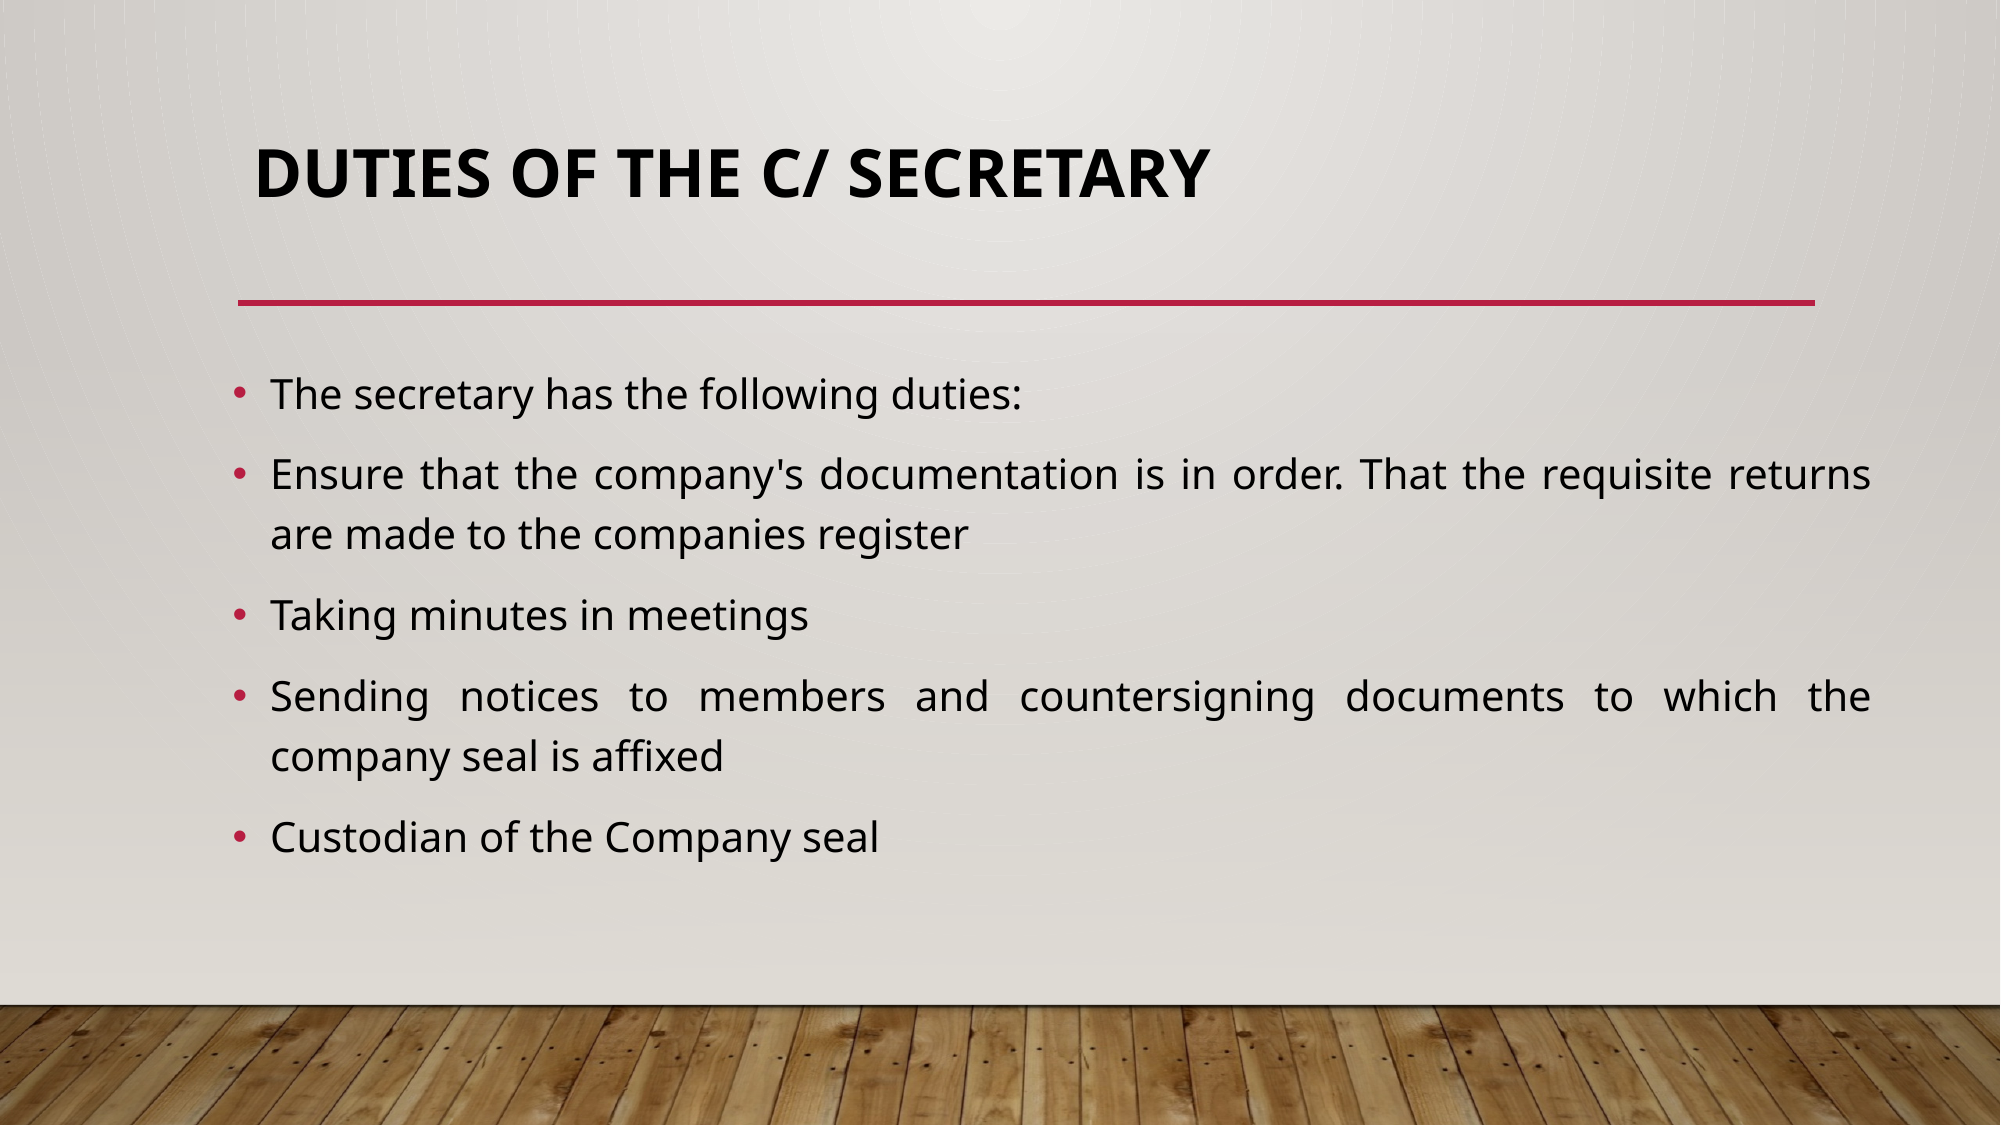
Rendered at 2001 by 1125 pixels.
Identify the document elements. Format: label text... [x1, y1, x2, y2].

picture [0, 1005, 2000, 1125]
title DUTIES OF THE C/ SECRETARY [238, 131, 1814, 305]
list The secretary has the following duties: Ensure that the company's documentation is in order. That the requisite returns are made to the companies register Taking minutes in meetings Sending notices to members and countersigning documents to which the company seal is affixed Custodian of the Company seal [217, 350, 1888, 970]
